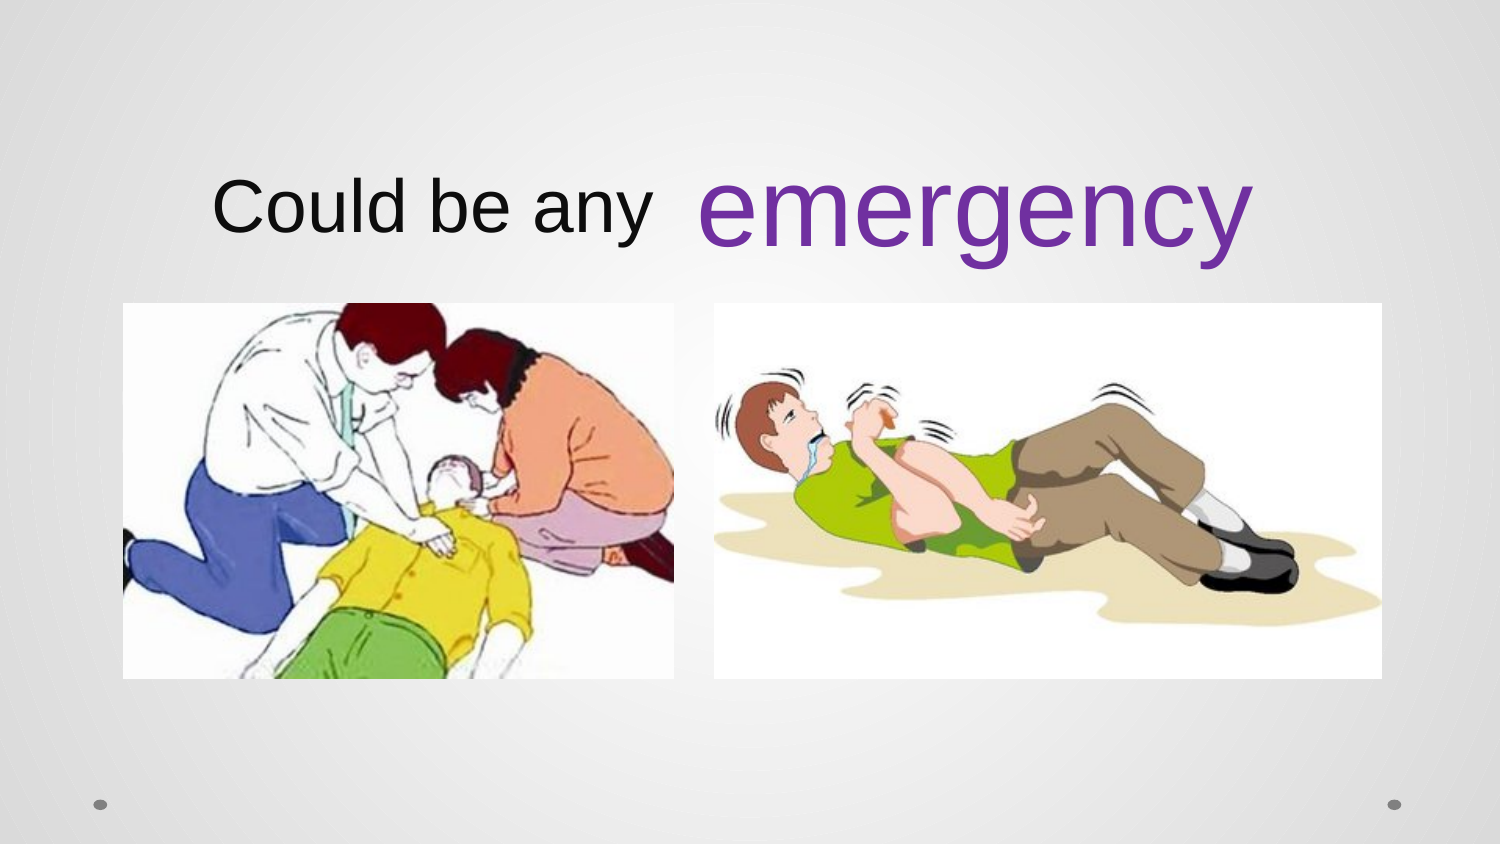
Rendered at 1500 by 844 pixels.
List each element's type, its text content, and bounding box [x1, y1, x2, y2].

picture [123, 303, 675, 679]
text_box emergency [682, 126, 1269, 277]
picture [714, 303, 1382, 679]
text_box Could be any [196, 150, 669, 255]
